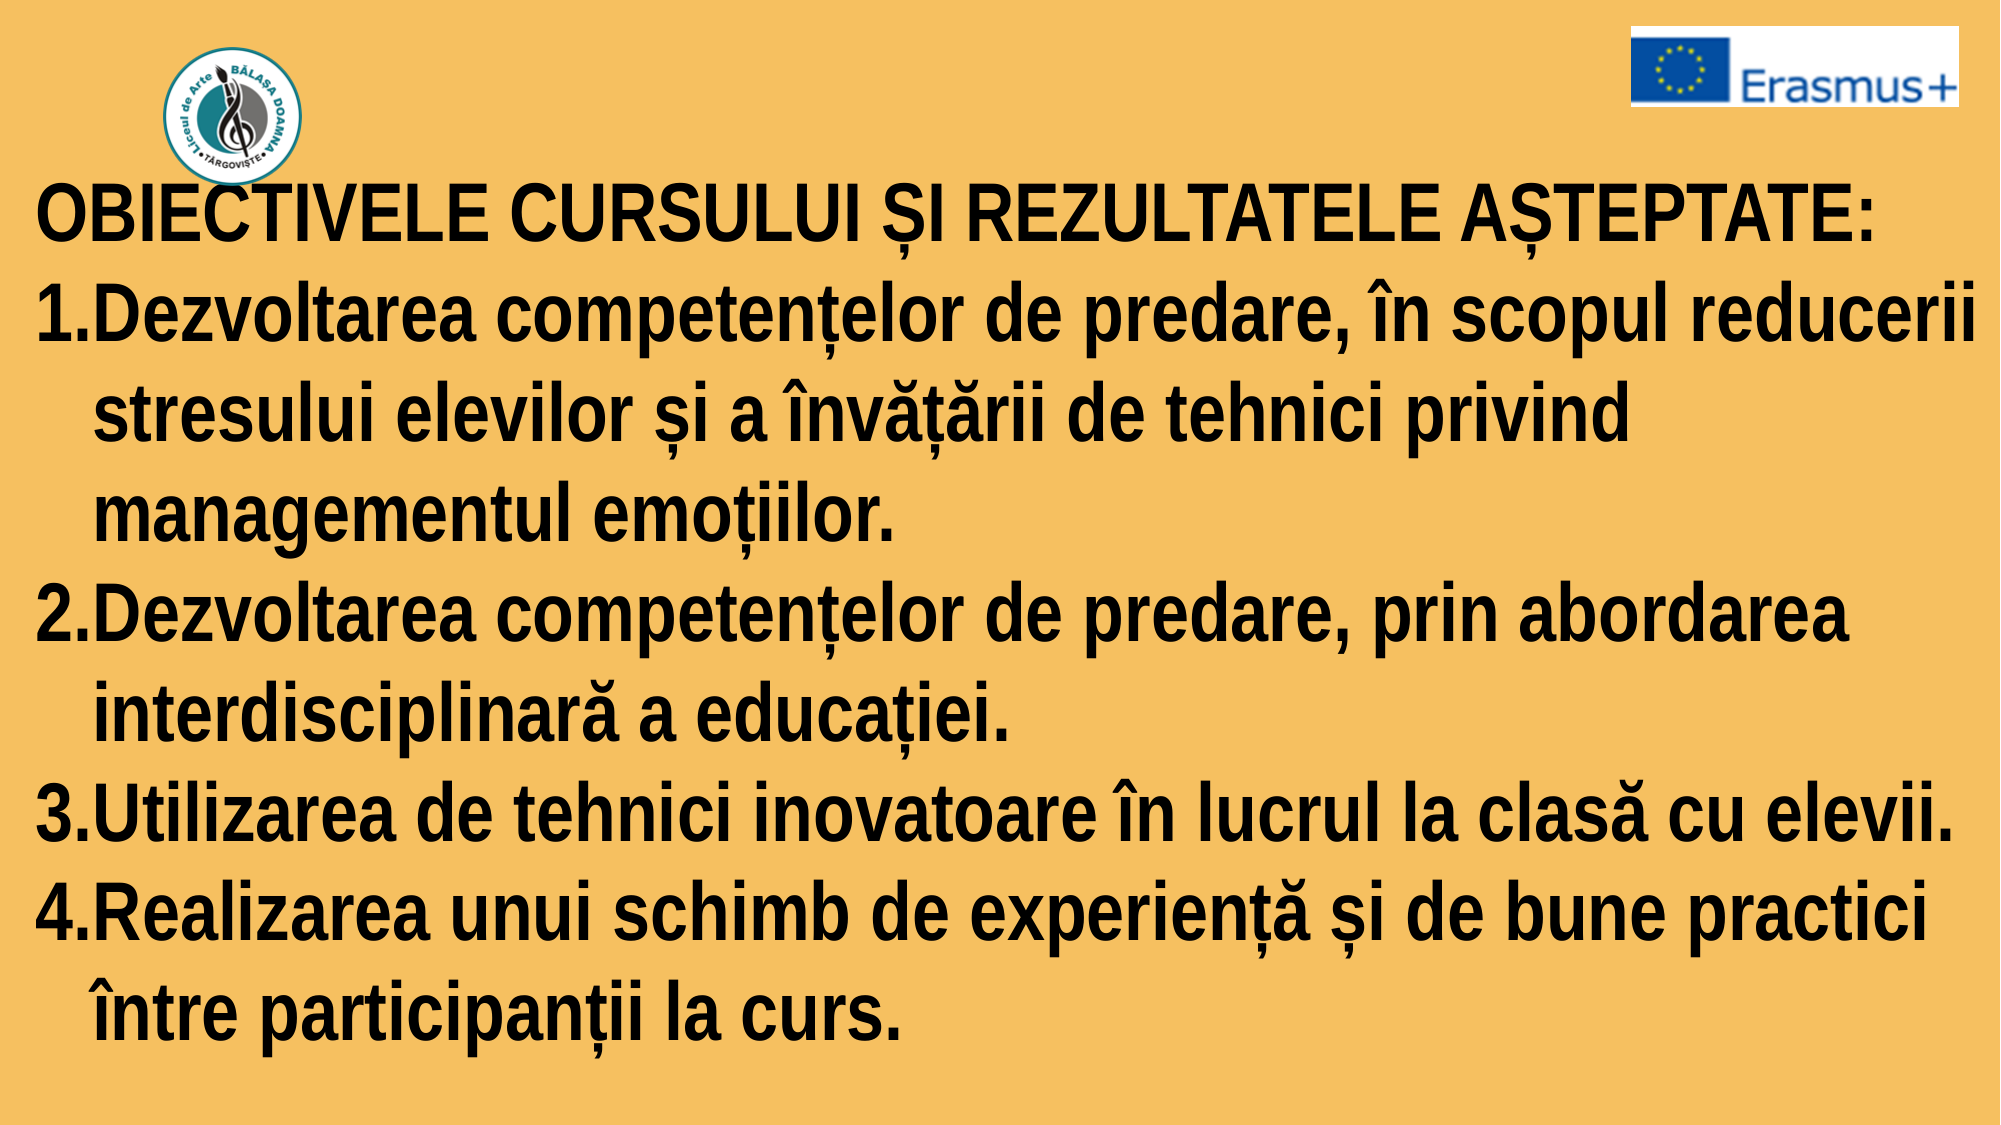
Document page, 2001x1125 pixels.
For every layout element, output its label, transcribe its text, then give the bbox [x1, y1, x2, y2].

text_box OBIECTIVELE CURSULUI ȘI REZULTATELE AȘTEPTATE: Dezvoltarea competențelor de predare, în scopul reducerii stresului elevilor și a învățării de tehnici privind managementul emoțiilor. Dezvoltarea competențelor de predare, prin abordarea interdisciplinară a educației. Utilizarea de tehnici inovatoare în lucrul la clasă cu elevii. Realizarea unui schimb de experiență și de bune practici între participanții la curs. [21, 150, 2000, 1125]
picture [163, 47, 302, 186]
picture [1631, 26, 1959, 107]
